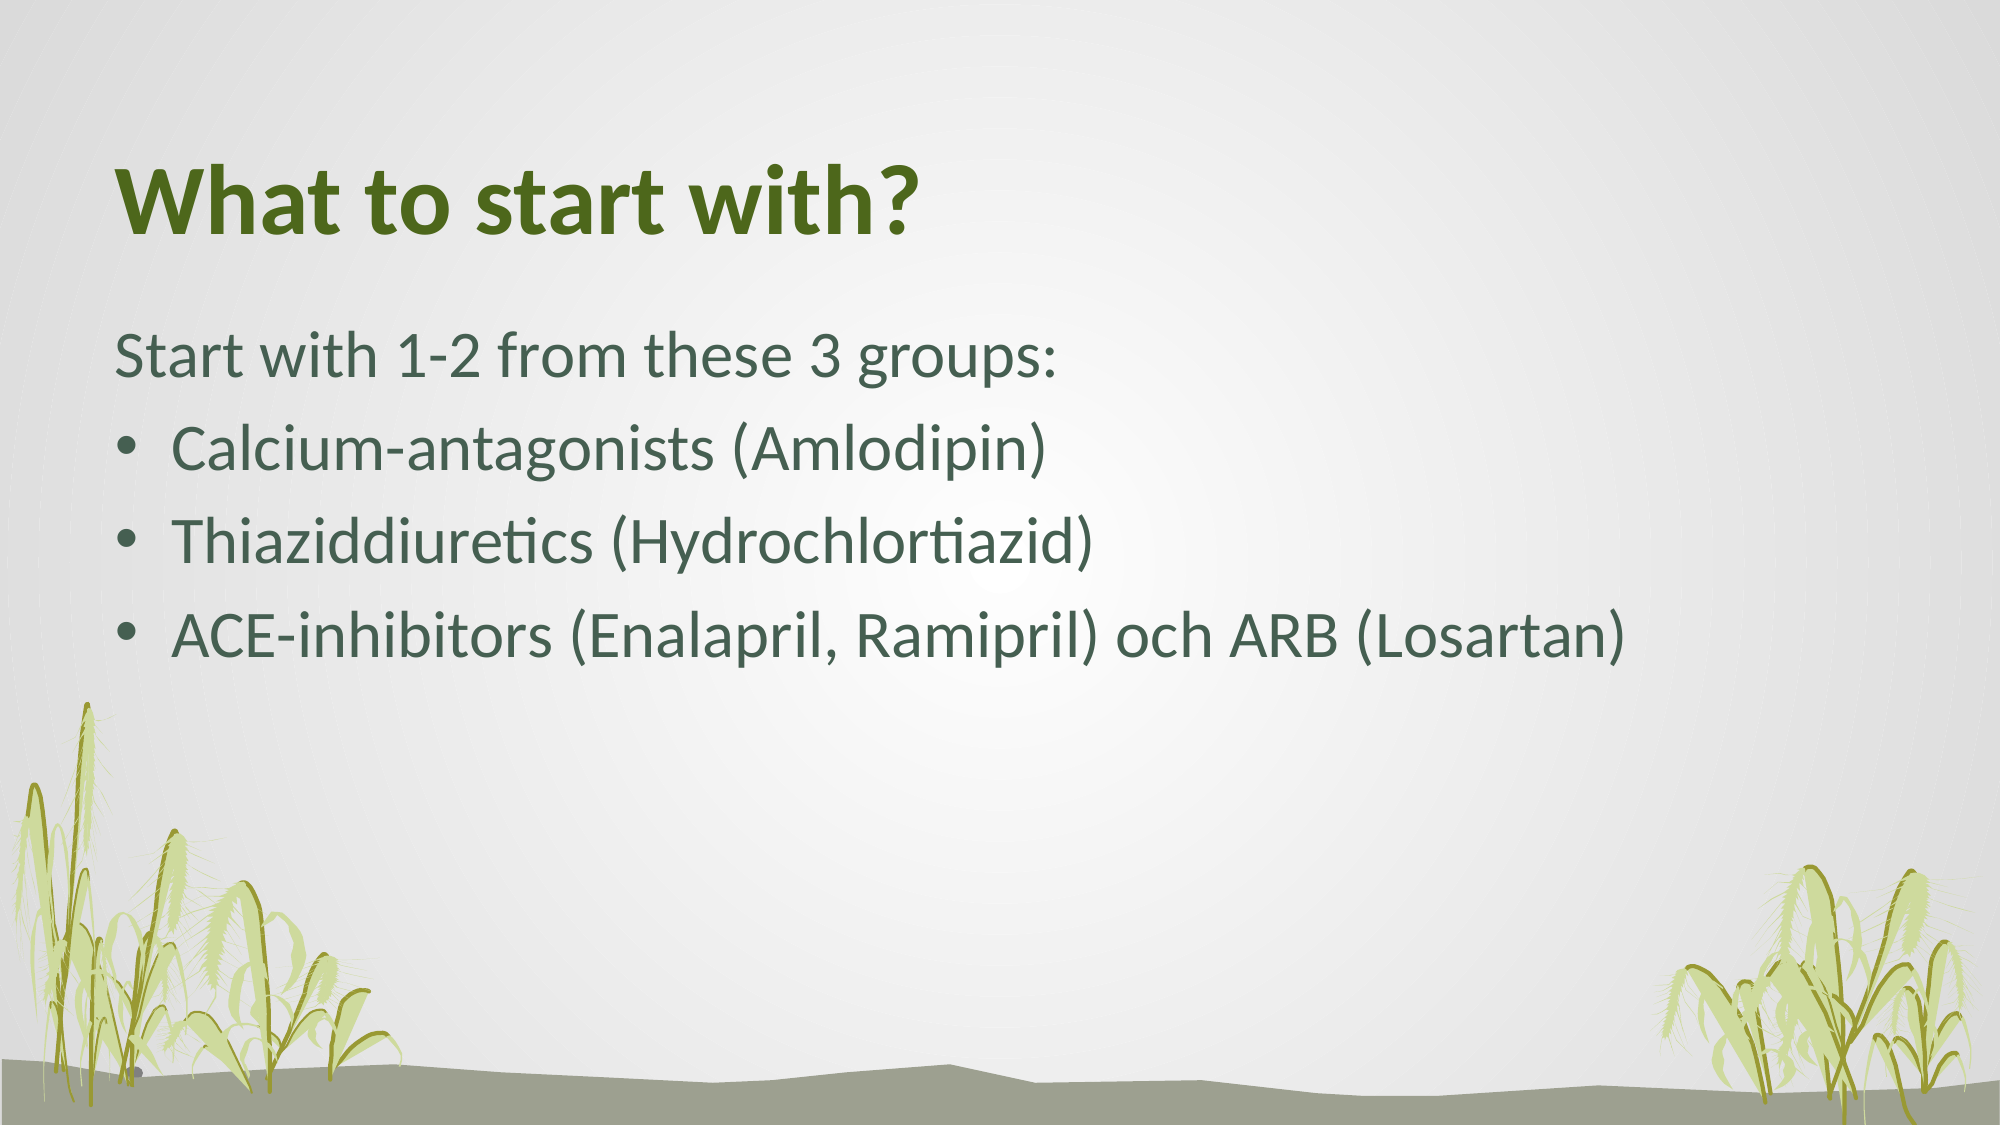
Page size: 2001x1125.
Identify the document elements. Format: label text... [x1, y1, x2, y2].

list Start with 1-2 from these 3 groups: Calcium-antagonists (Amlodipin) Thiaziddiuretics (Hydrochlortiazid) ACE-inhibitors (Enalapril, Ramipril) och ARB (Losartan) [99, 302, 1900, 864]
title What to start with? [99, 0, 1900, 263]
